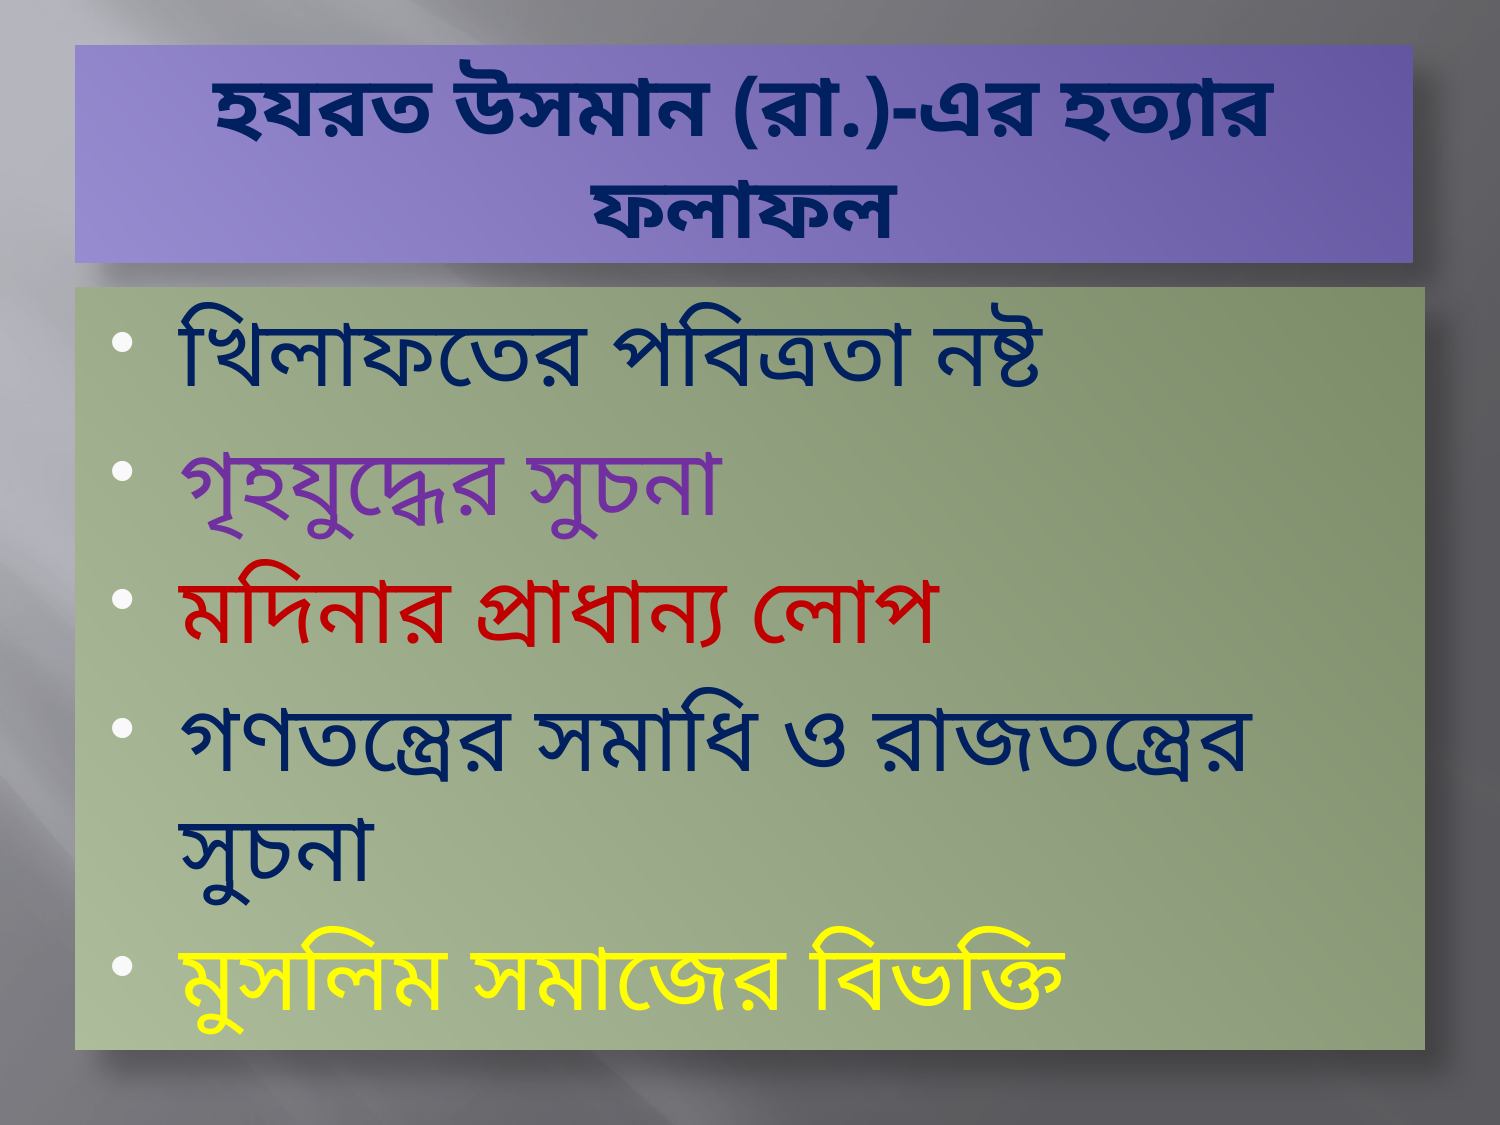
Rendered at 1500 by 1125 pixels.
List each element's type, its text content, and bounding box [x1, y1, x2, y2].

title হযরত উসমান (রা.)-এর হত্যার ফলাফল [75, 45, 1413, 263]
list খিলাফতের পবিত্রতা নষ্ট গৃহযুদ্ধের সুচনা মদিনার প্রাধান্য লোপ গণতন্ত্রের সমাধি ও রাজতন্ত্রের সুচনা মুসলিম সমাজের বিভক্তি [75, 287, 1425, 1050]
